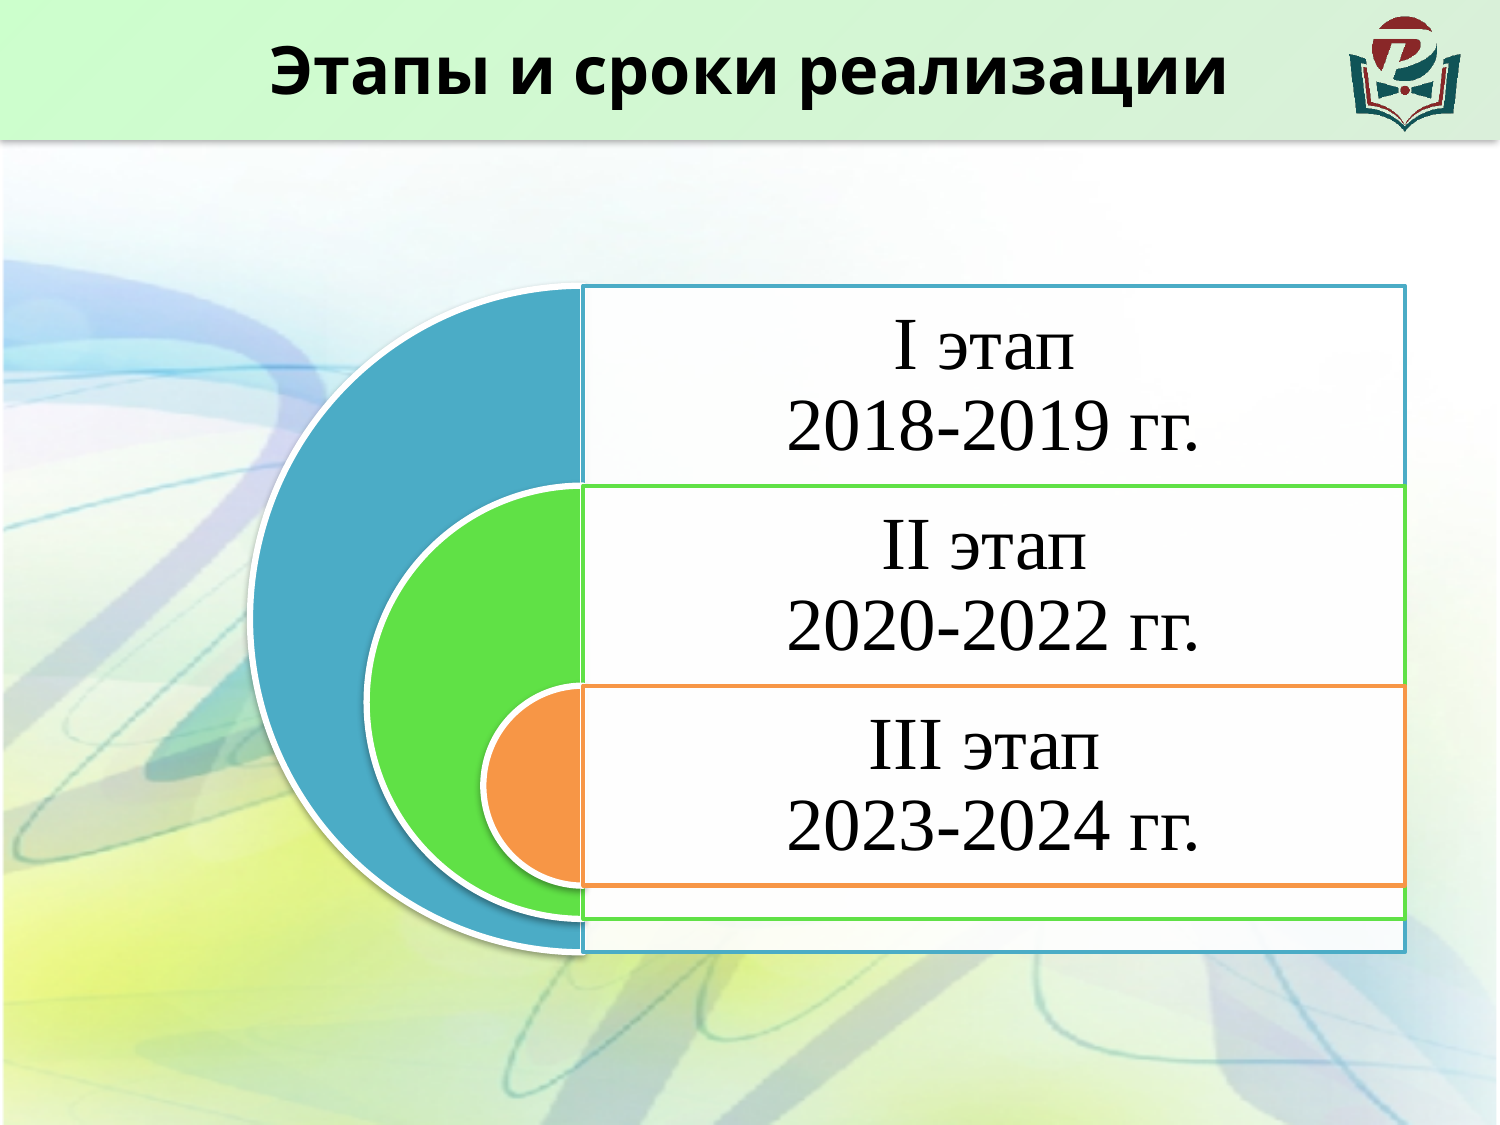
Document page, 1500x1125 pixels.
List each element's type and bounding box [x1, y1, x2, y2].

text_box [249, 285, 1405, 953]
picture [0, 0, 1500, 1125]
